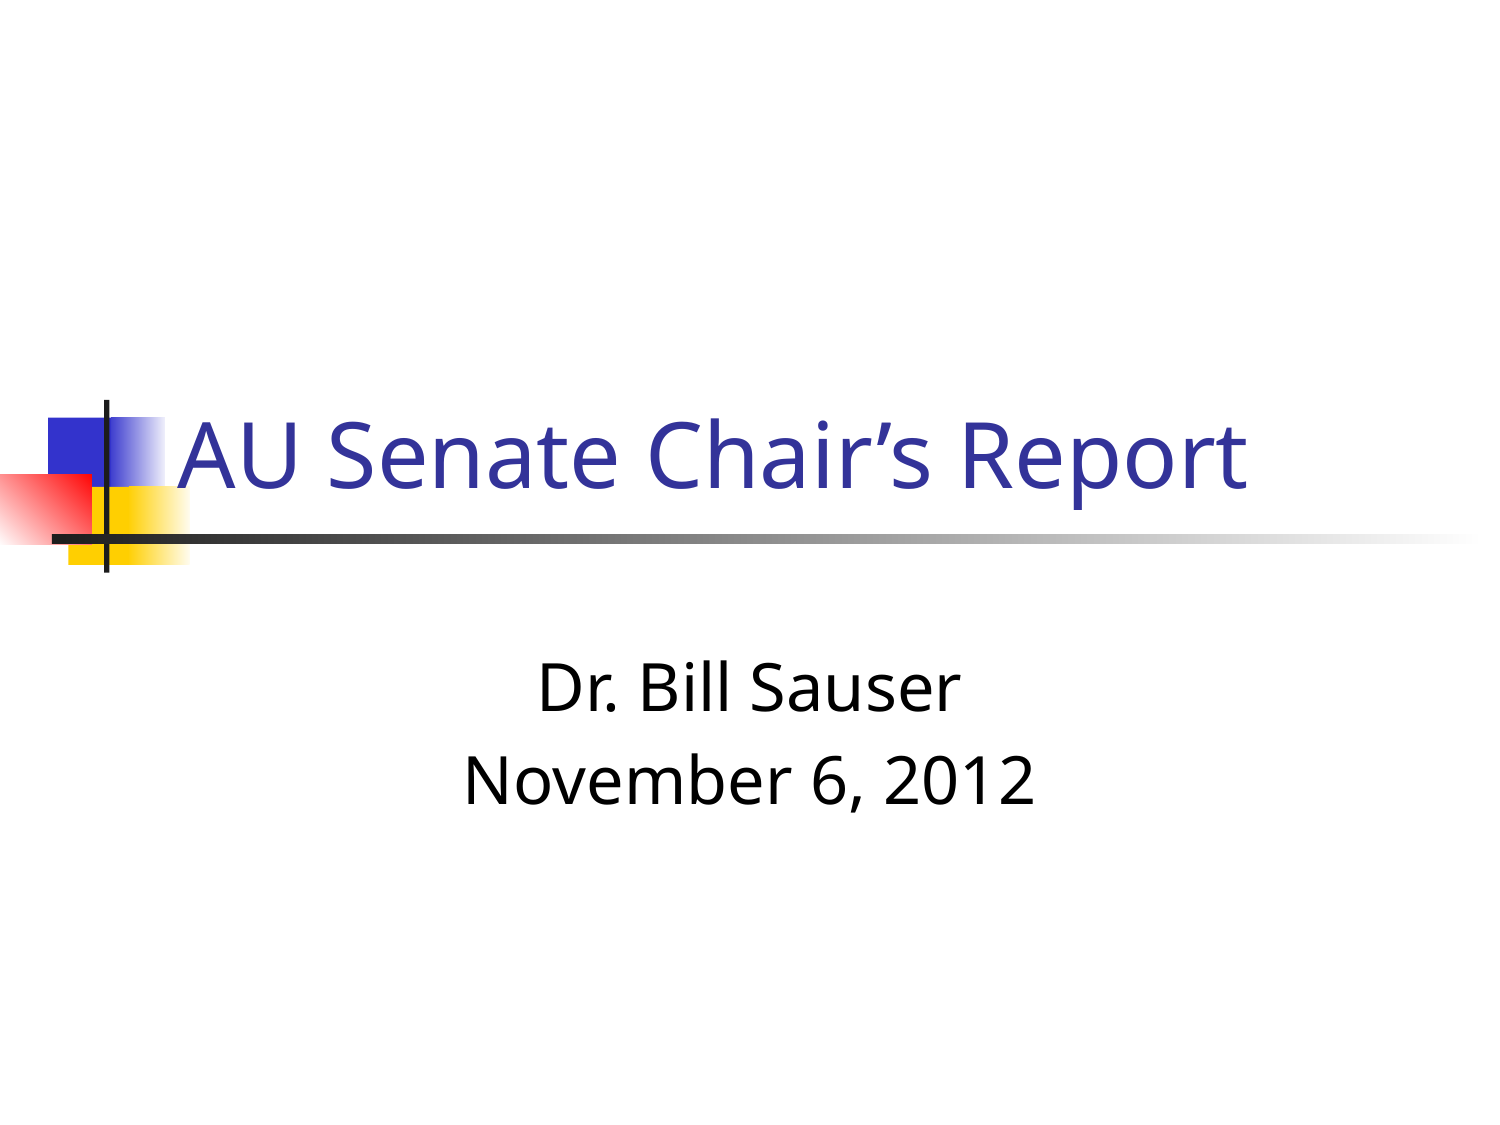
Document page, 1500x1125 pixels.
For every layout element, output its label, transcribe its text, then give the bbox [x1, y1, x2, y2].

subtitle Dr. Bill Sauser November 6, 2012 [224, 637, 1276, 926]
title AU Senate Chair’s Report [162, 274, 1438, 516]
